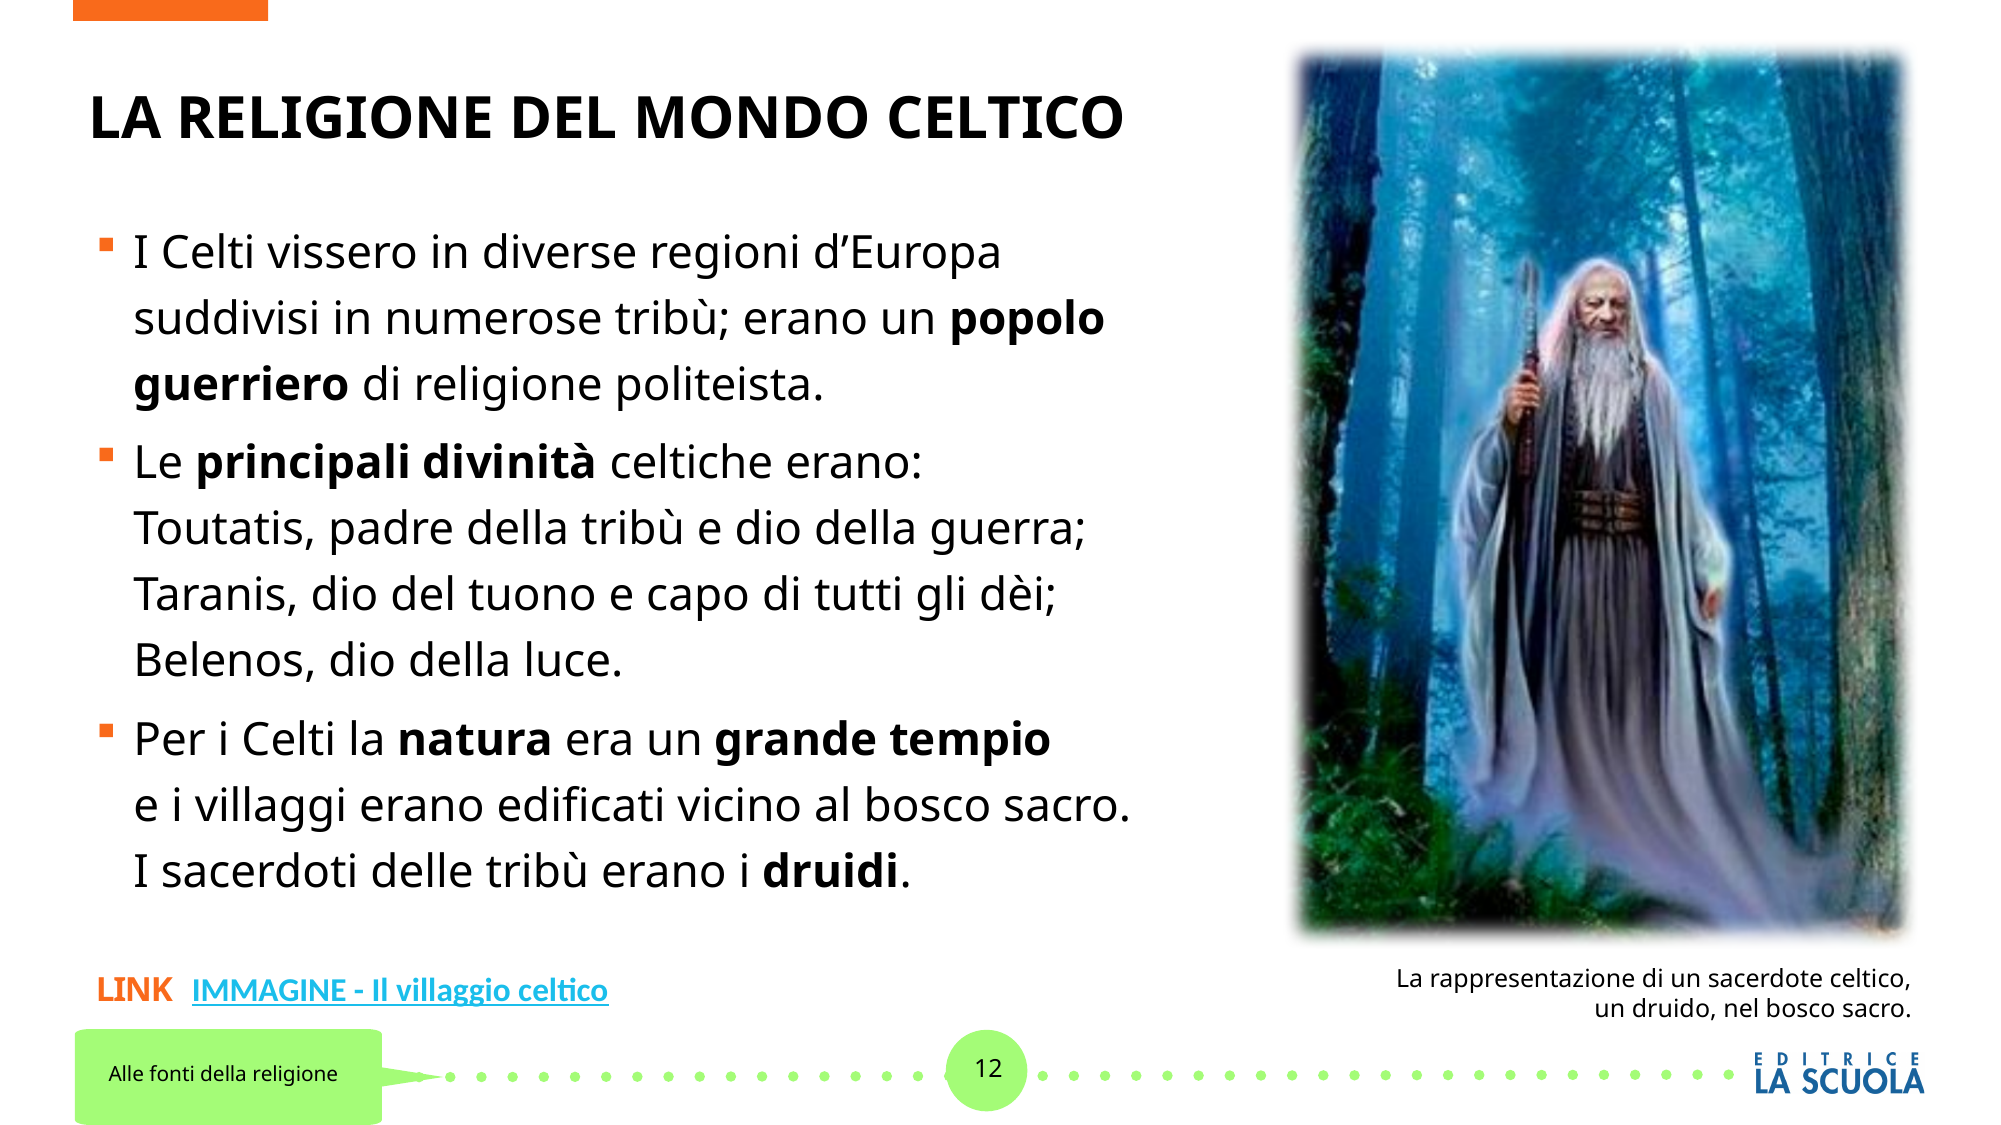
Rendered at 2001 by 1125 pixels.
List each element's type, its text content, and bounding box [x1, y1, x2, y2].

title LINK [80, 964, 176, 1017]
picture [1283, 39, 1920, 951]
list LA RELIGIONE DEL MONDO CELTICO [73, 80, 1227, 170]
text_box La rappresentazione di un sacerdote celtico, un druido, nel bosco sacro. [1266, 955, 1934, 1031]
text_box I Celti vissero in diverse regioni d’Europa suddivisi in numerose tribù; erano un popolo guerriero di religione politeista. Le principali divinità celtiche erano: Toutatis, padre della tribù e dio della guerra; Taranis, dio del tuono e capo di tutti gli dèi; Belenos, dio della luce. Per i Celti la natura era un grande tempio e i villaggi erano edificati vicino al bosco sacro. I sacerdoti delle tribù erano i druidi. [80, 204, 1202, 887]
picture [1755, 1052, 1925, 1094]
list IMMAGINE - Il villaggio celtico [176, 964, 889, 1022]
